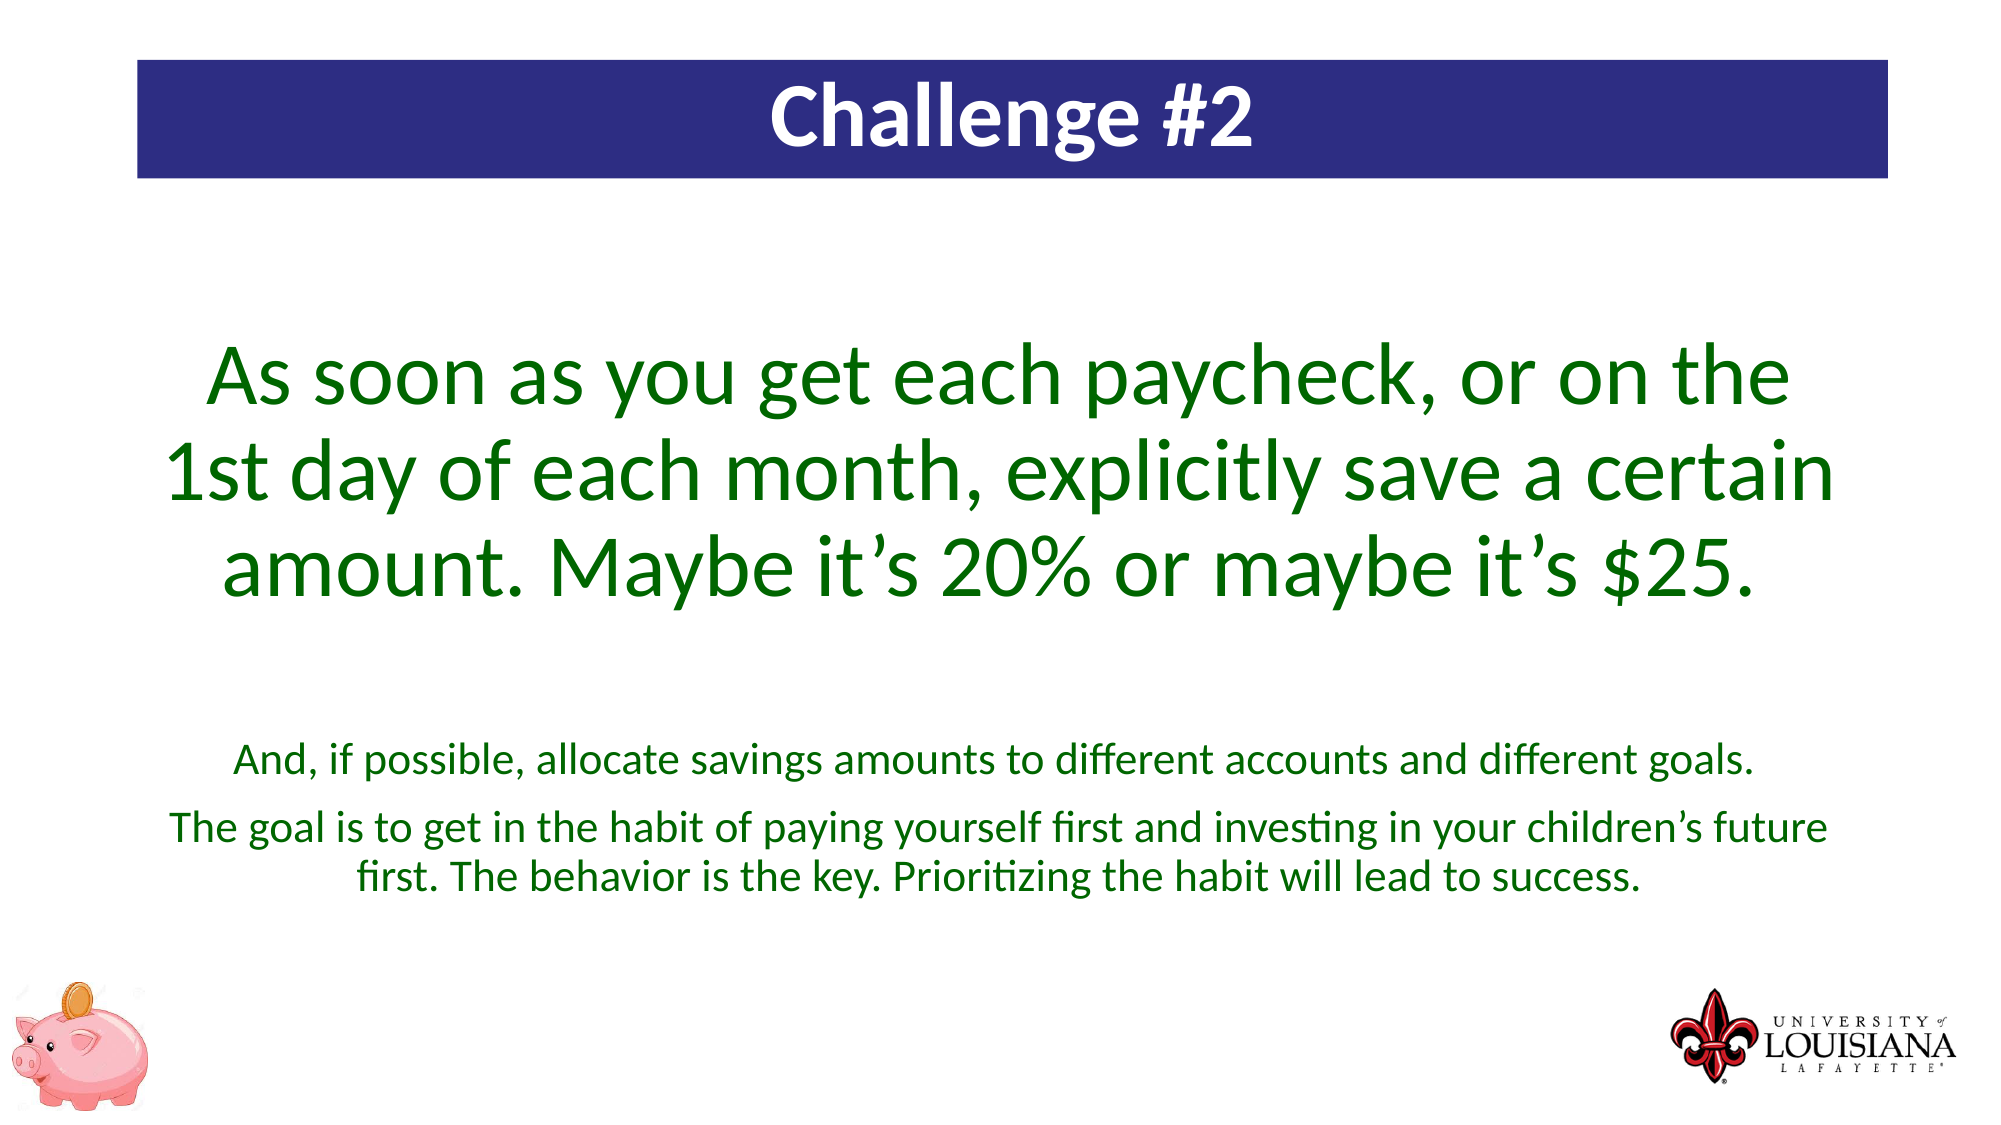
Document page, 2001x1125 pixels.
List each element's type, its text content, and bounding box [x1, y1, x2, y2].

text_box Challenge #2 [137, 59, 1888, 179]
list As soon as you get each paycheck, or on the 1st day of each month, explicitly save a certain amount. Maybe it’s 20% or maybe it’s $25. And, if possible, allocate savings amounts to different accounts and different goals. The goal is to get in the habit of paying yourself first and investing in your children’s future first. The behavior is the key. Prioritizing the habit will lead to success. [137, 210, 1863, 982]
picture [12, 982, 148, 1111]
picture [1657, 977, 1982, 1091]
